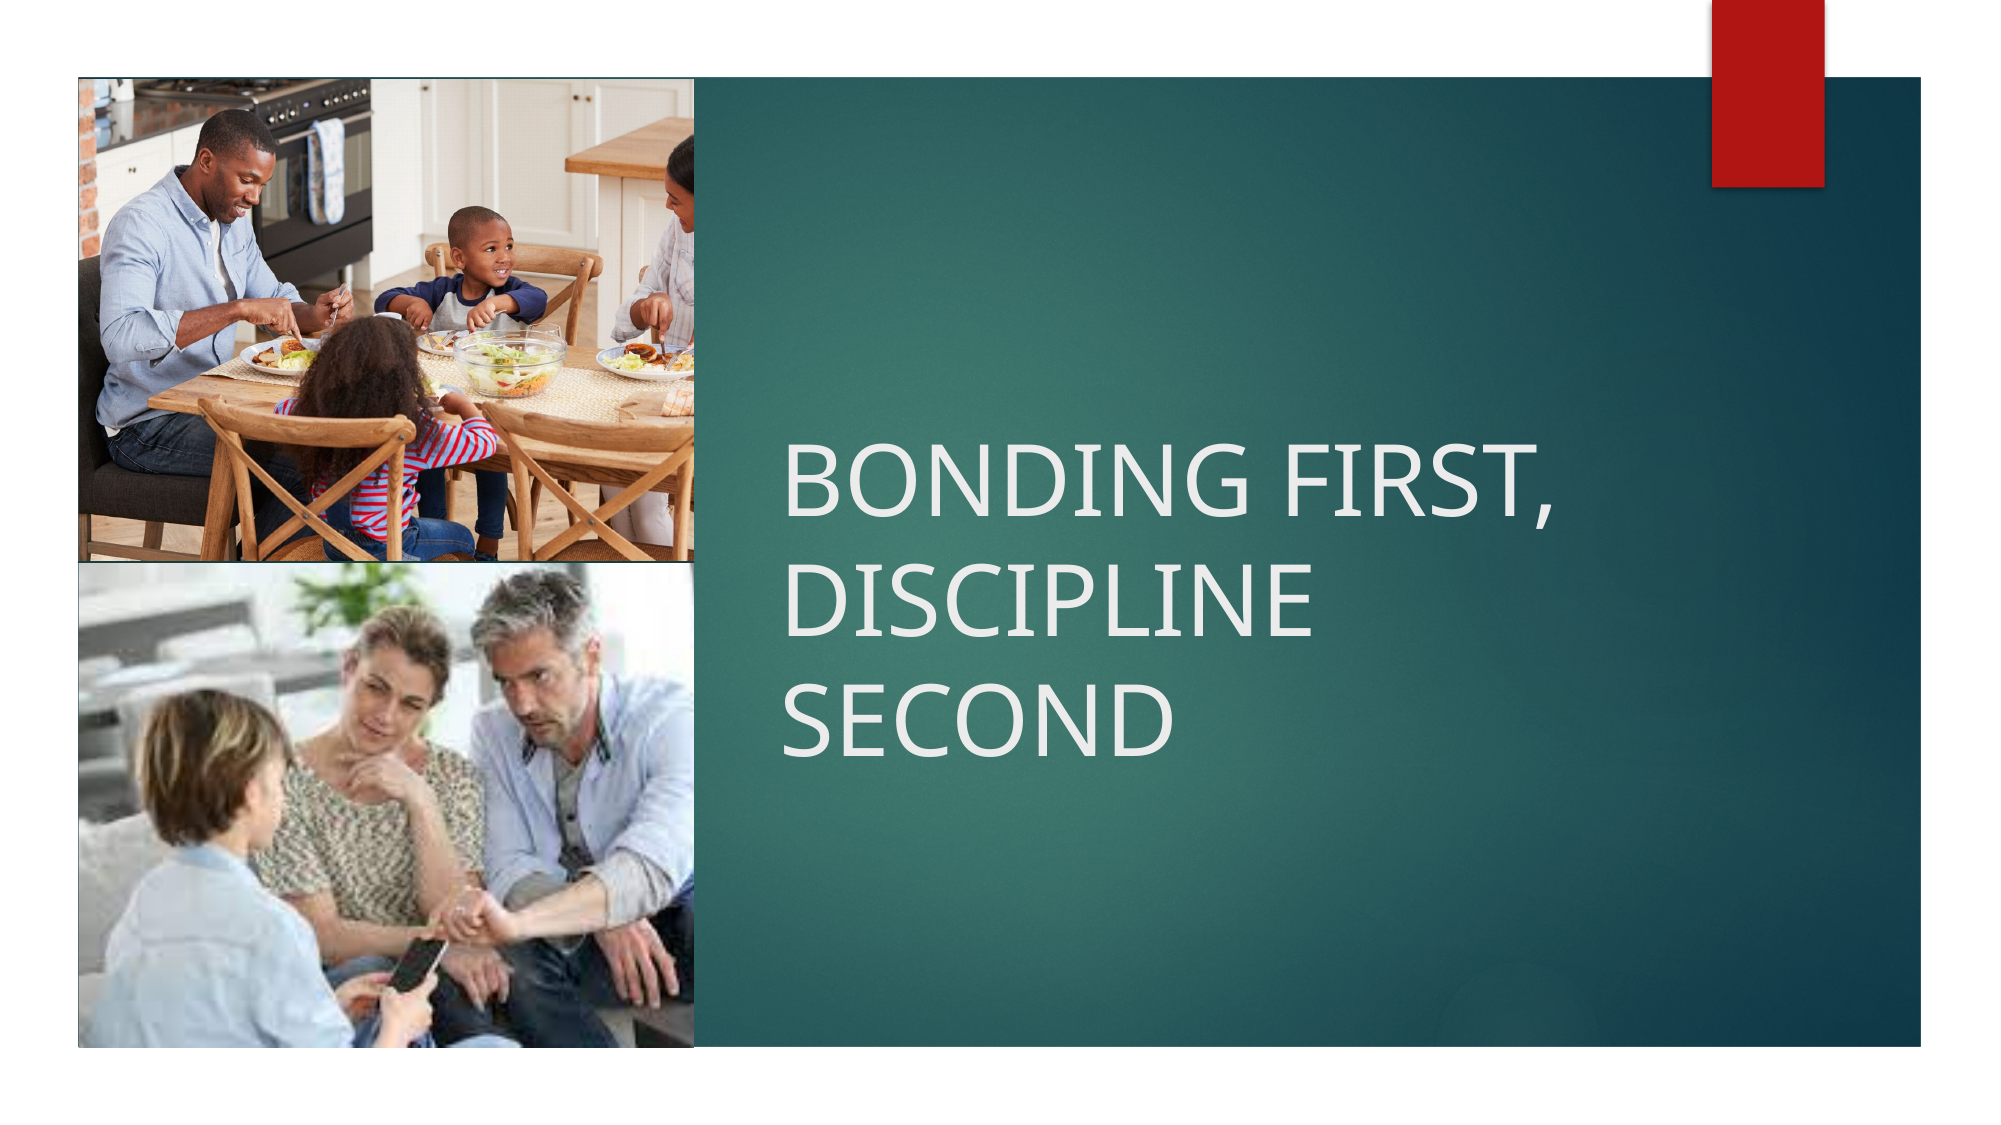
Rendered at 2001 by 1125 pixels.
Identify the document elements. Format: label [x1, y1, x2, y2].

picture [78, 78, 695, 562]
text_box [0, 0, 2000, 1125]
picture [78, 563, 695, 1048]
